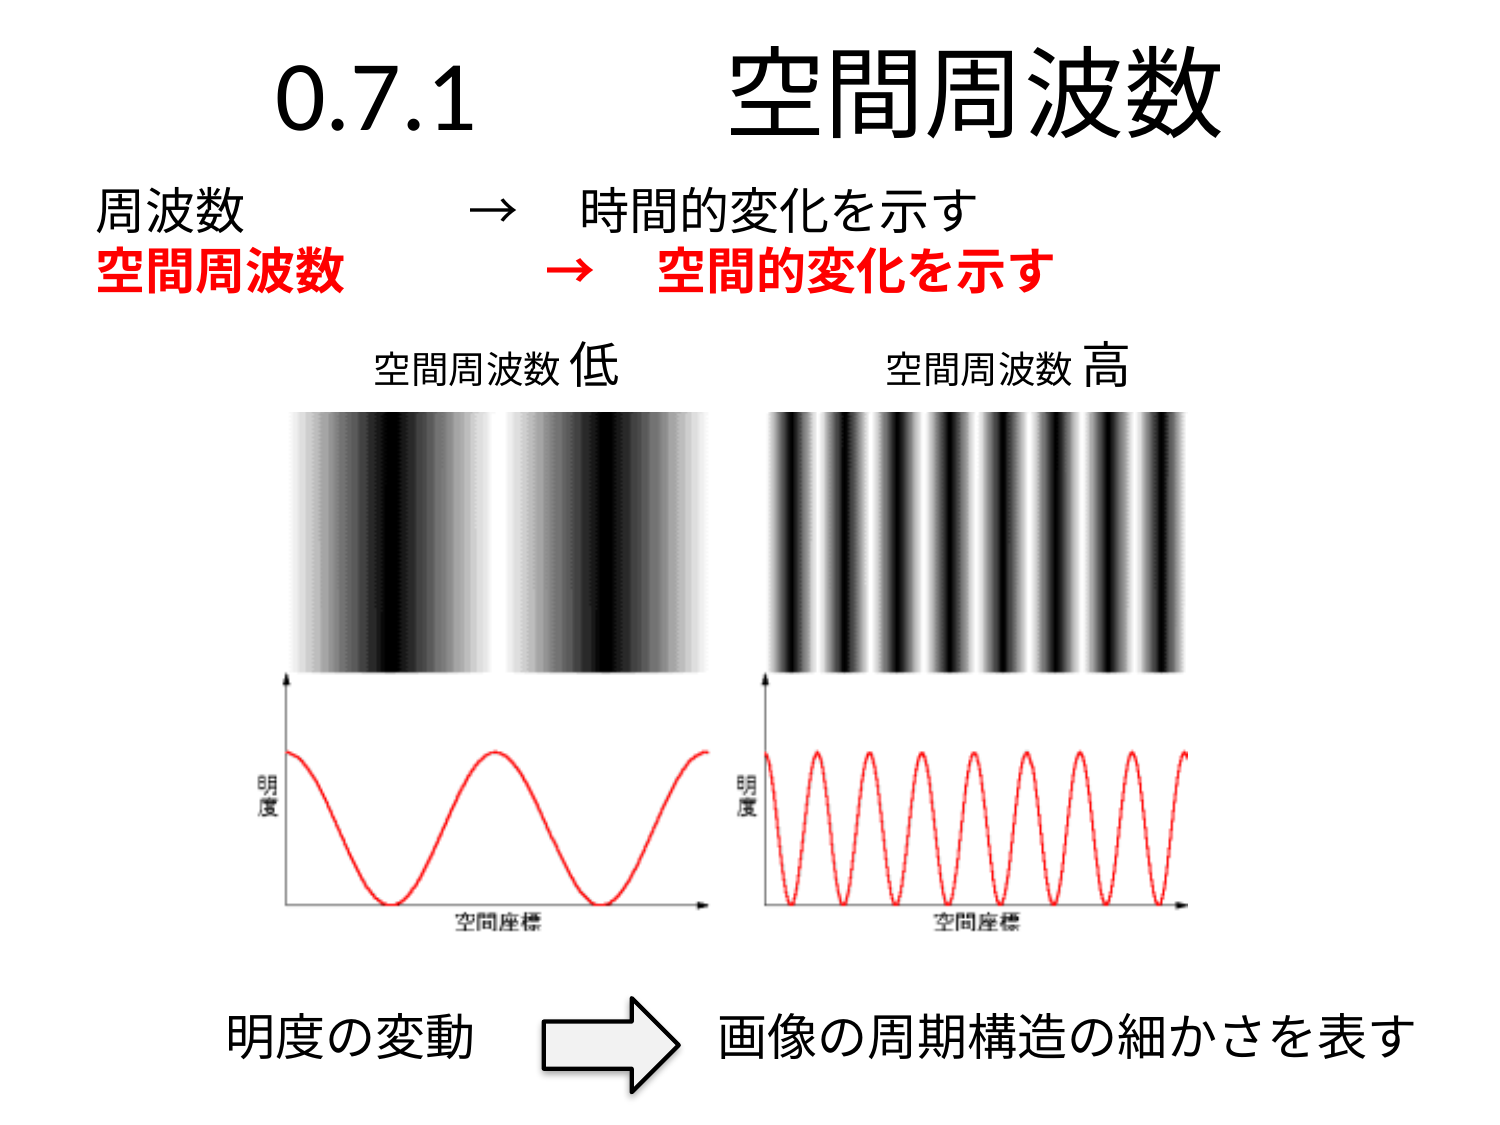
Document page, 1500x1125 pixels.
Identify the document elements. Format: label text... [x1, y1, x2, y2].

text_box 画像の周期構造の細かさを表す [702, 998, 1432, 1073]
text_box 明度の変動 [210, 998, 491, 1073]
title 0.7.1 空間周波数 [75, 0, 1425, 185]
text_box 周波数 → 時間的変化を示す 空間周波数 → 空間的変化を示す [80, 171, 1072, 307]
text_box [249, 326, 1188, 945]
text_box [542, 997, 680, 1093]
